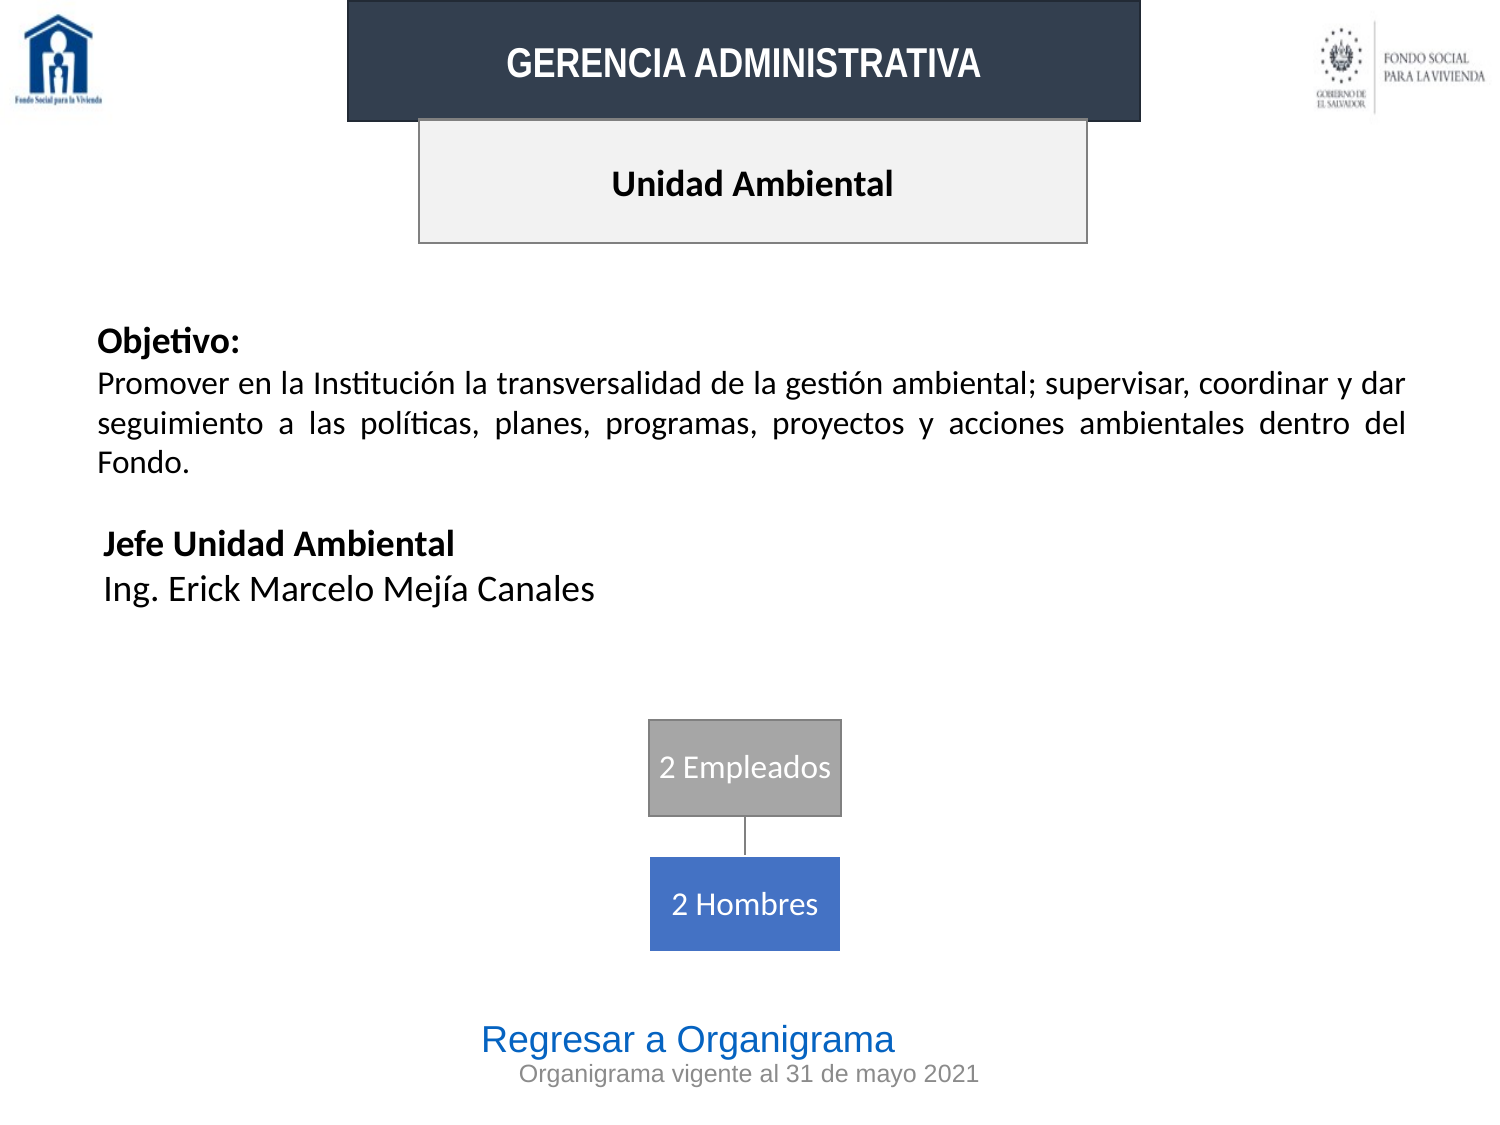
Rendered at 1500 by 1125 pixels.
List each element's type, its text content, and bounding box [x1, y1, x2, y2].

text_box Unidad Ambiental [418, 118, 1088, 244]
picture [0, 0, 1500, 1125]
text_box Objetivo: Promover en la Institución la transversalidad de la gestión ambiental; supervisar, coordinar y dar seguimiento a las políticas, planes, programas, proyectos y acciones ambientales dentro del Fondo. [82, 308, 1424, 488]
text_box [498, 720, 993, 953]
text_box Jefe Unidad Ambiental Ing. Erick Marcelo Mejía Canales [88, 511, 750, 617]
text_box GERENCIA ADMINISTRATIVA [347, 0, 1141, 122]
footer Organigrama vigente al 31 de mayo 2021 [496, 1042, 1004, 1103]
text_box Regresar a Organigrama [466, 1007, 957, 1067]
